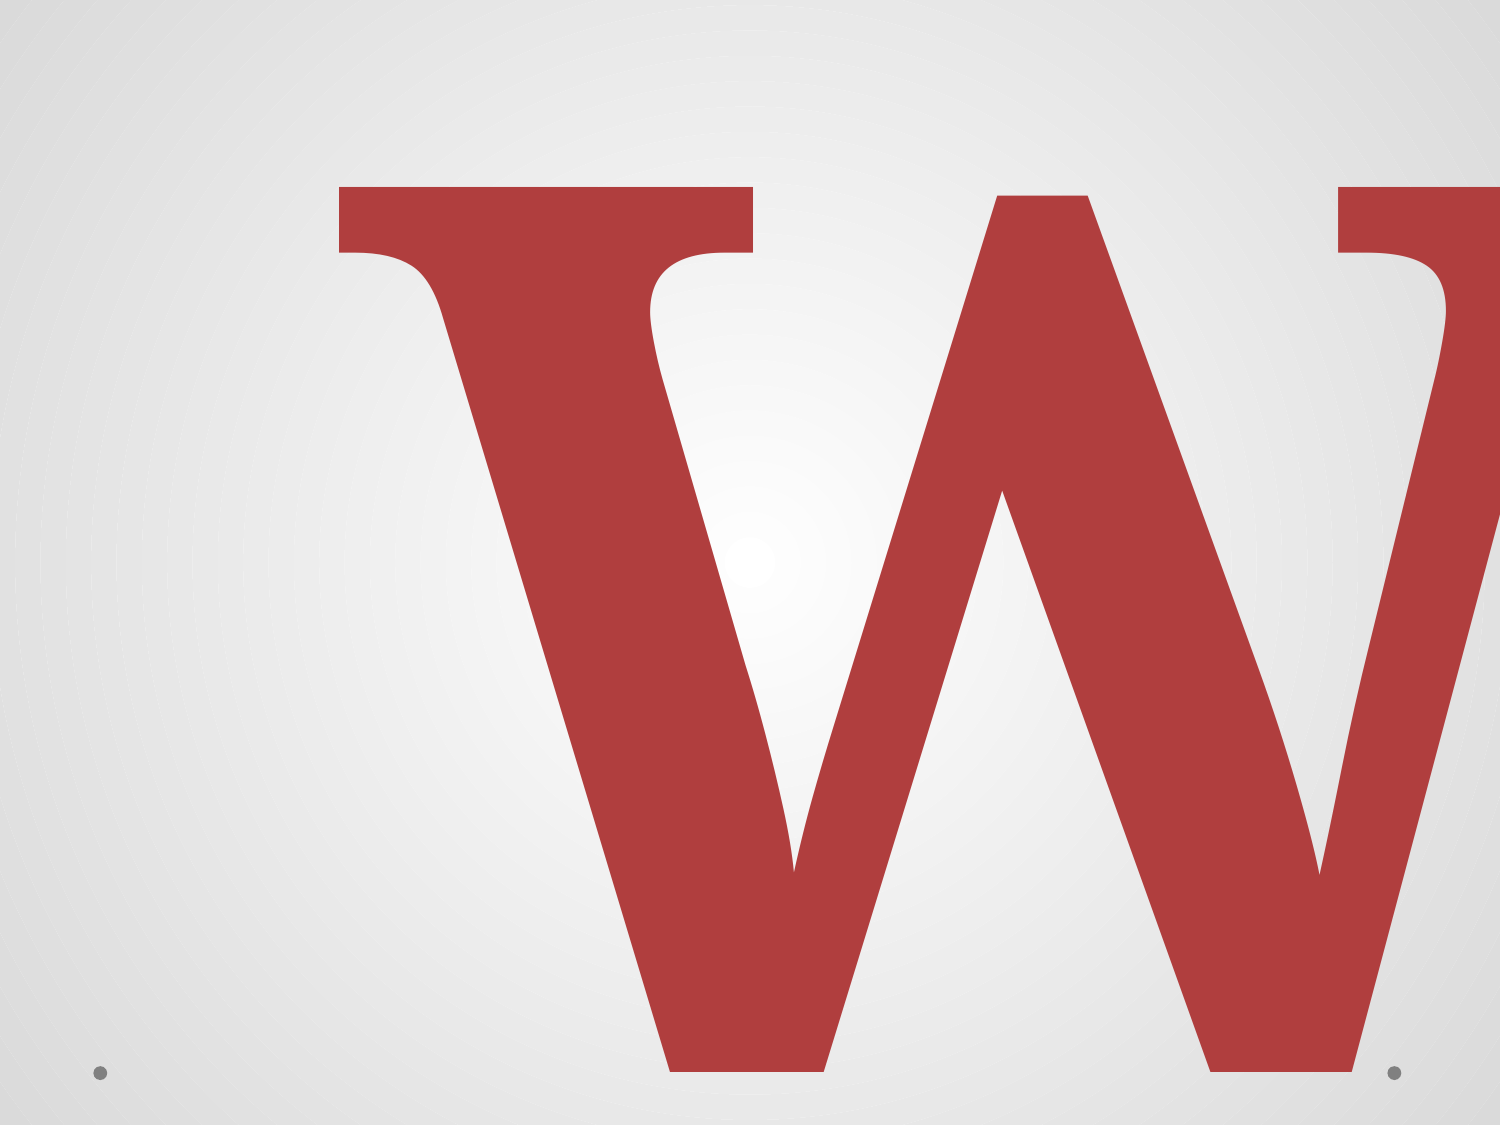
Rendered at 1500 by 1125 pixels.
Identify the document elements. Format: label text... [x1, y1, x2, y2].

text_box W [324, 0, 1150, 1125]
